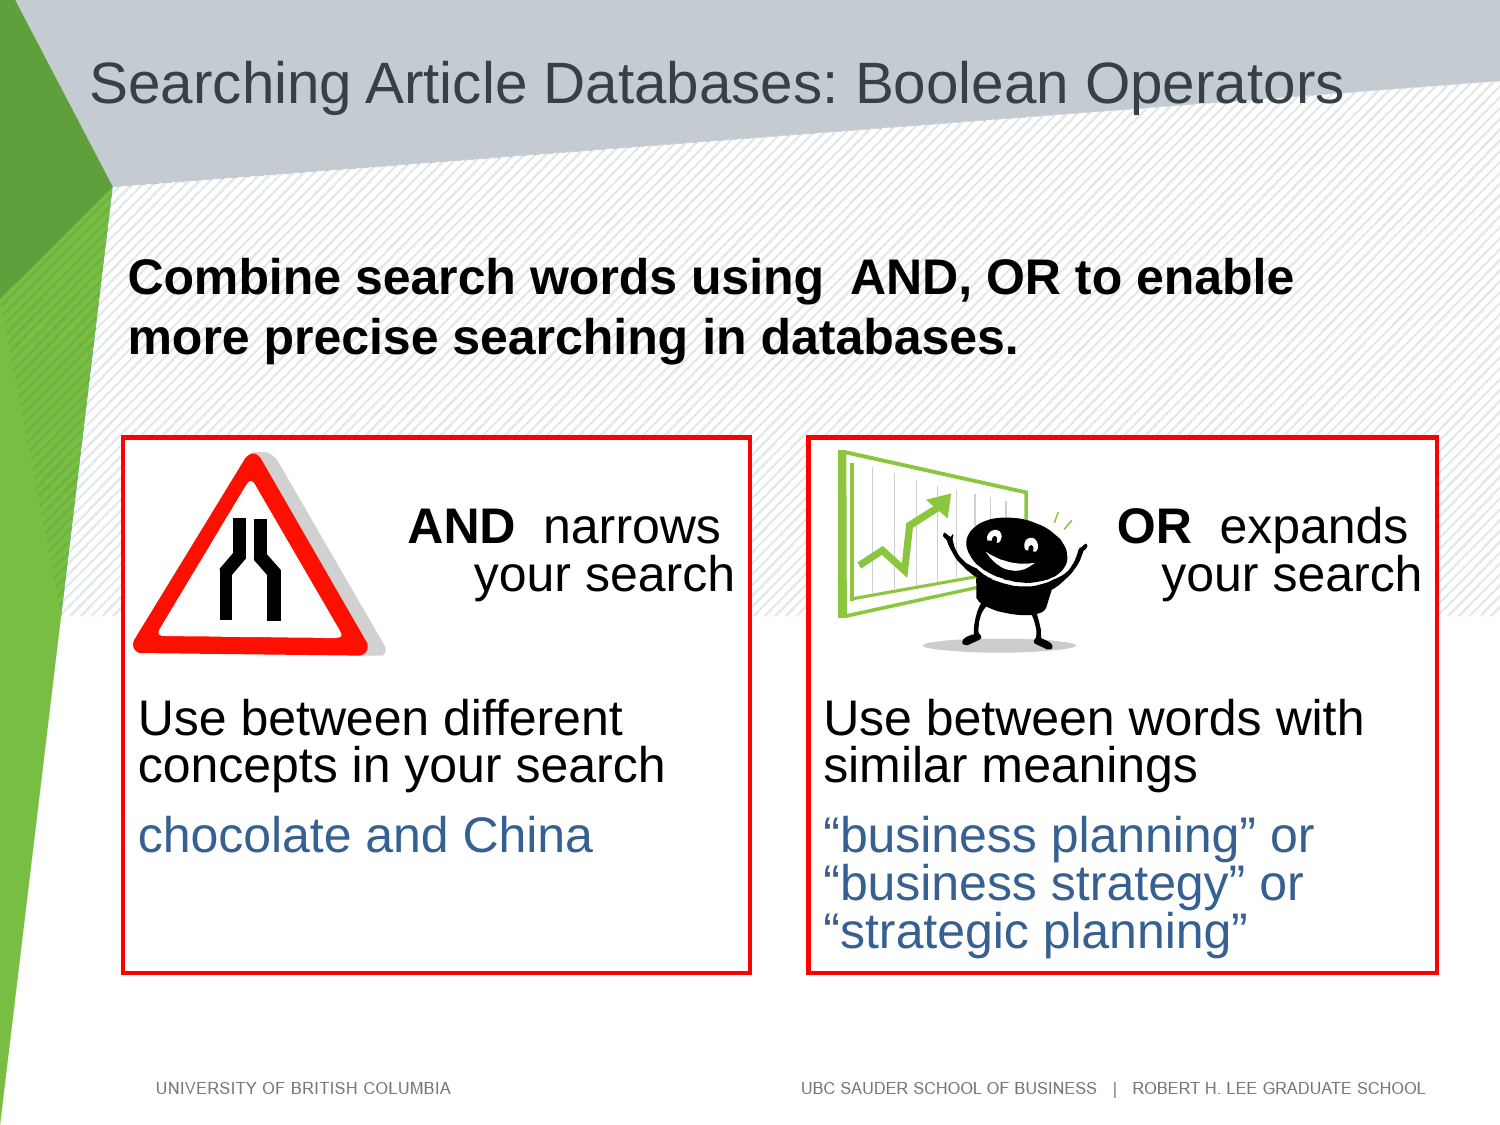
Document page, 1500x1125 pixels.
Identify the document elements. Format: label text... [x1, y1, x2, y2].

text_box AND narrows your search Use between different concepts in your search chocolate and China [123, 437, 750, 973]
list Combine search words using AND, OR to enable more precise searching in databases. [112, 200, 1438, 413]
text_box OR expands your search Use between words with similar meanings “business planning” or “business strategy” or “strategic planning” [808, 437, 1438, 973]
text_box Searching Article Databases: Boolean Operators [74, 37, 1425, 75]
picture [0, 0, 1500, 1125]
